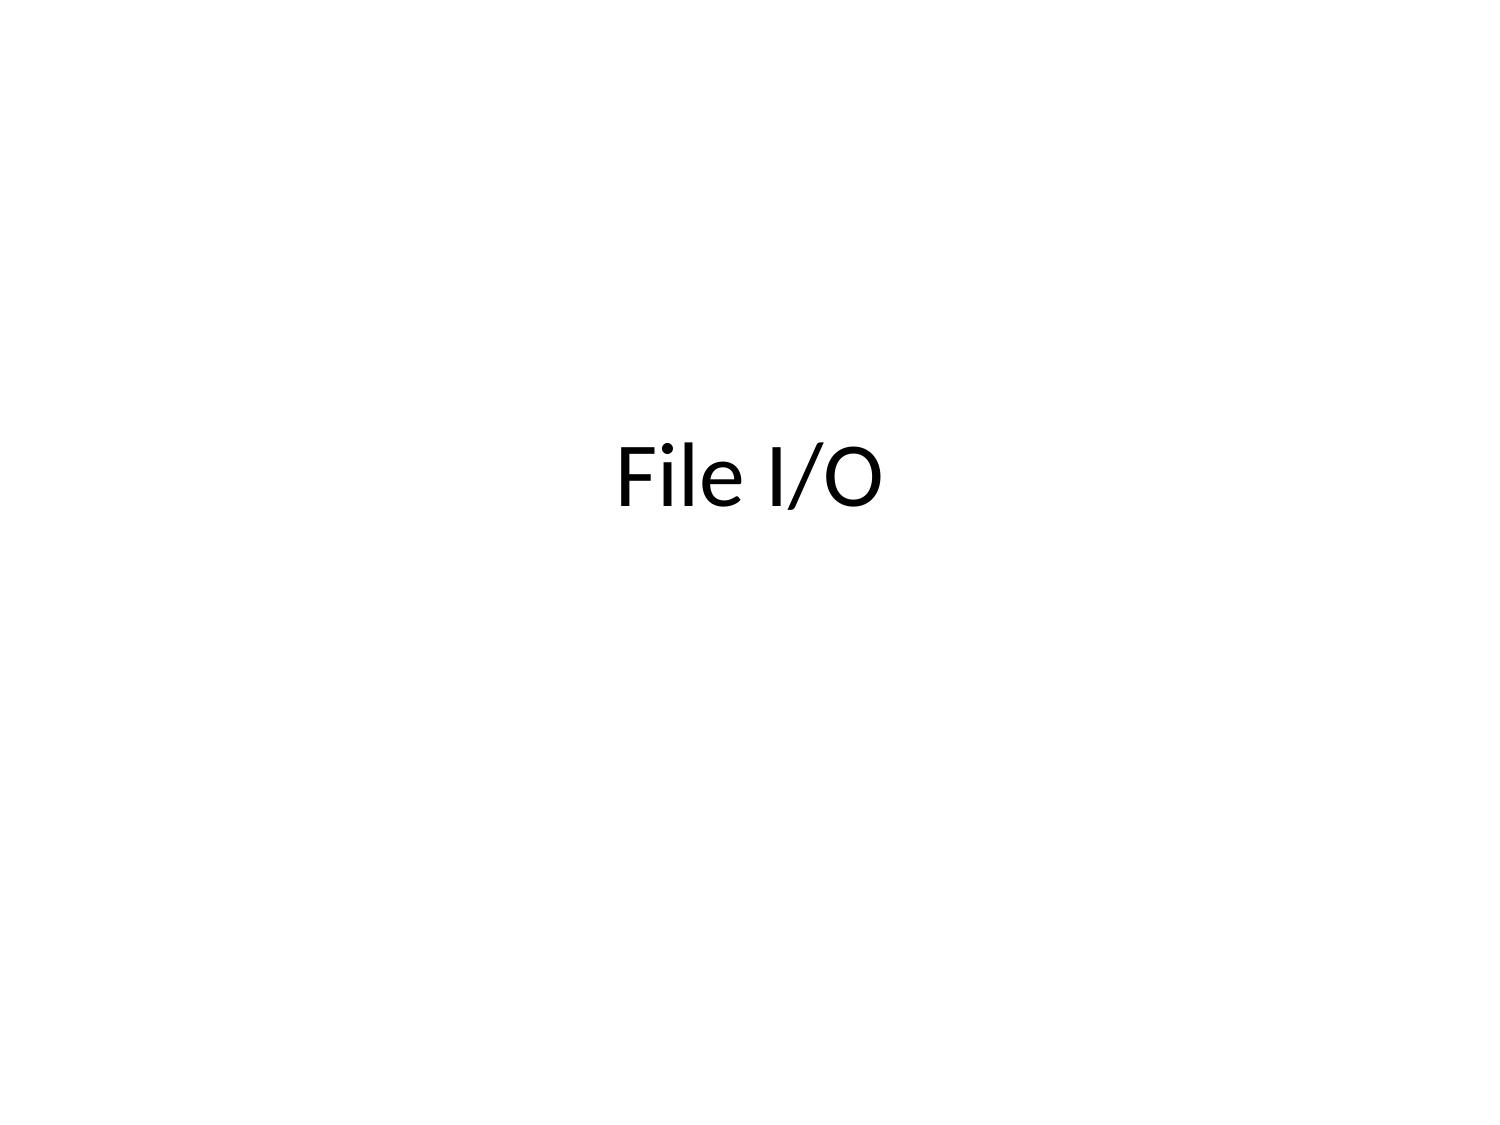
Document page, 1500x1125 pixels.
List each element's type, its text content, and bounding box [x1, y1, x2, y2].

title File I/O [112, 349, 1388, 591]
